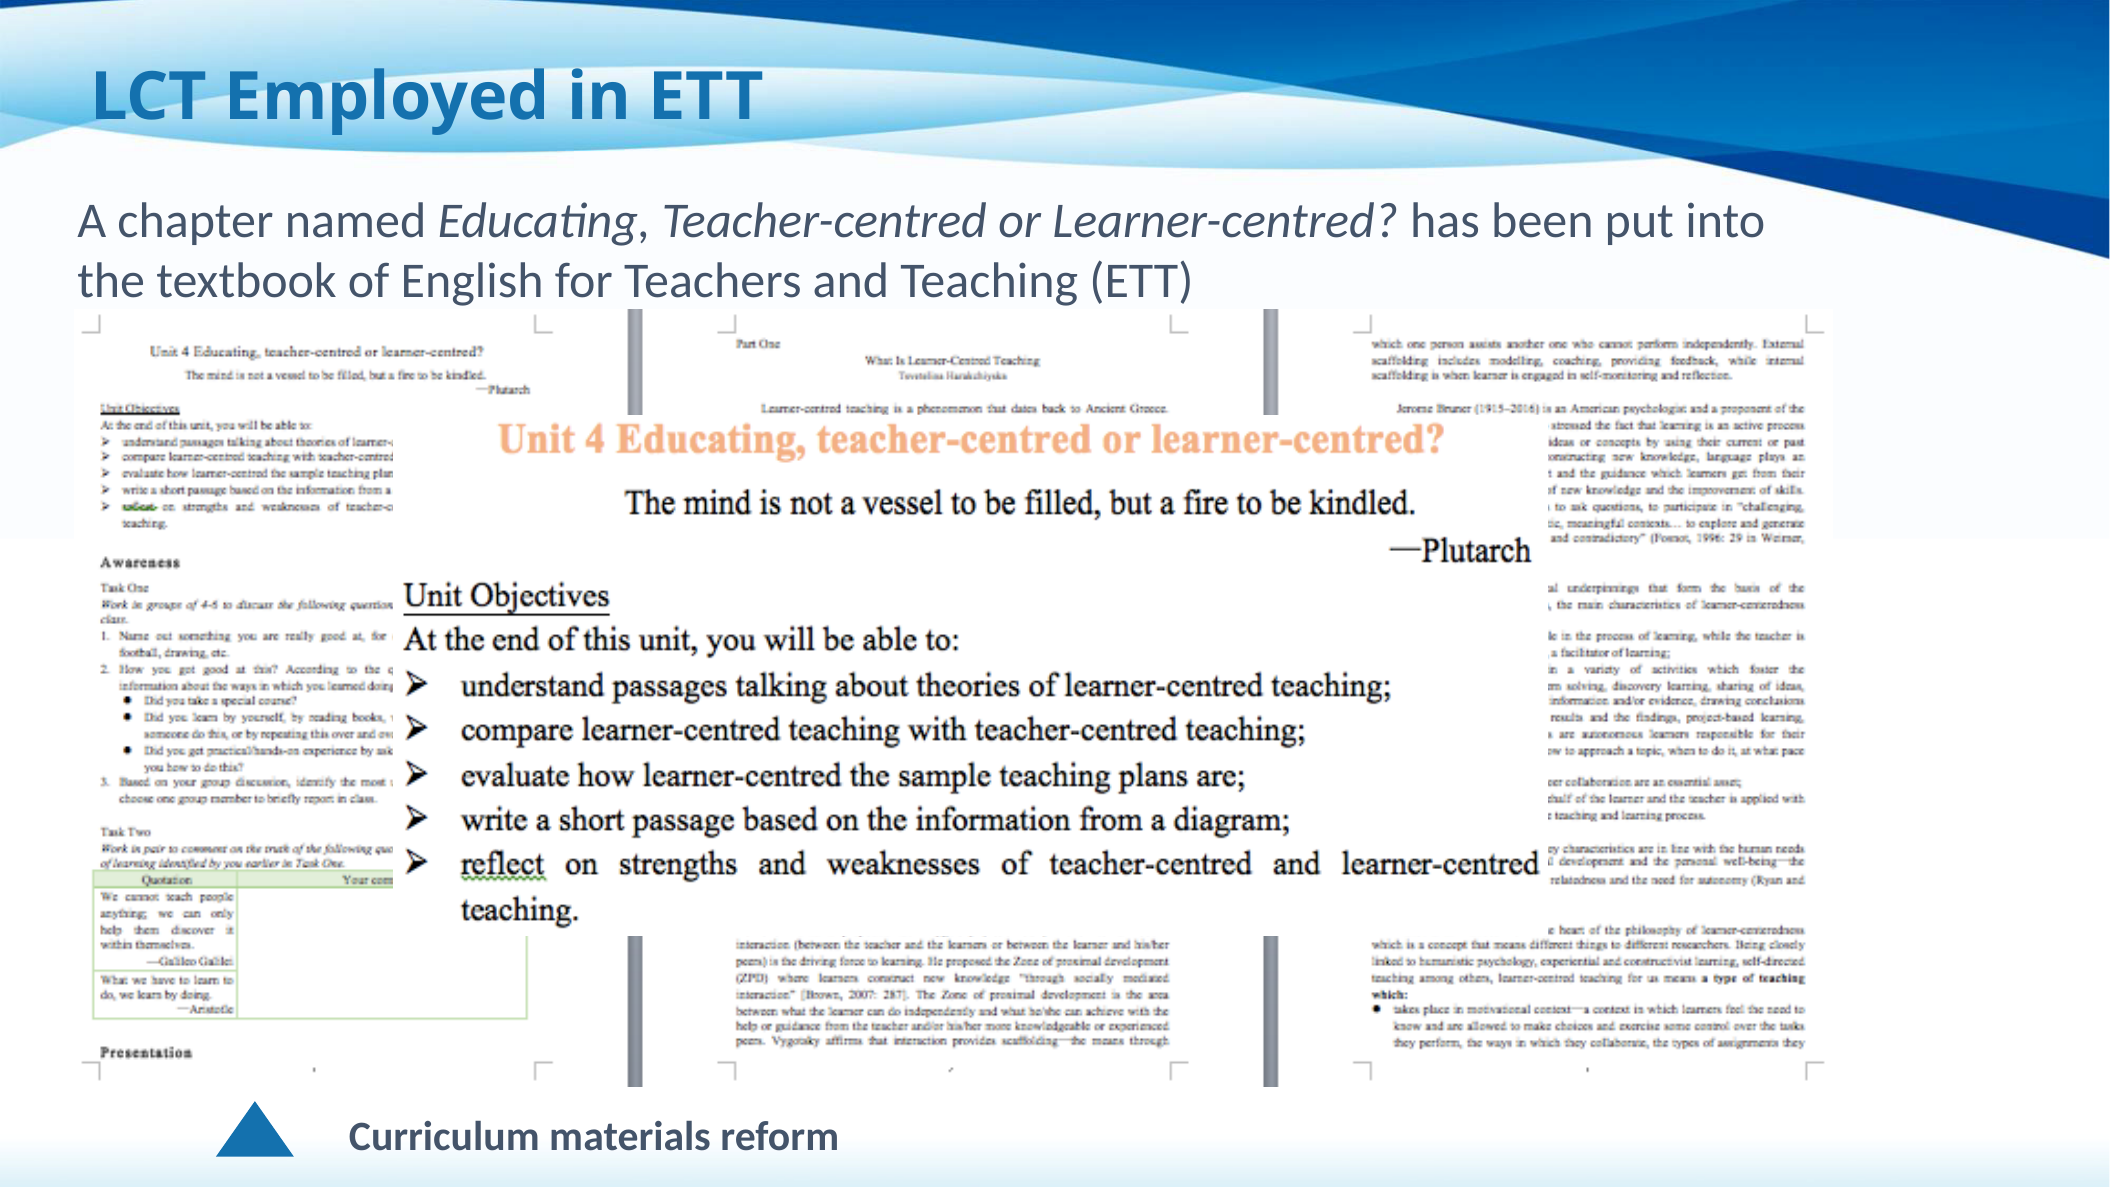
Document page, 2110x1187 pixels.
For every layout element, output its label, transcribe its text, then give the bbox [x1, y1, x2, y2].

text_box Curriculum materials reform [334, 1101, 925, 1166]
text_box [213, 1099, 296, 1158]
picture [0, 0, 2110, 1187]
text_box LCT Employed in ETT [74, 26, 1704, 160]
text_box A chapter named Educating, Teacher-centred or Learner-centred? has been put into the textbook of English for Teachers and Teaching (ETT) [62, 179, 1835, 315]
